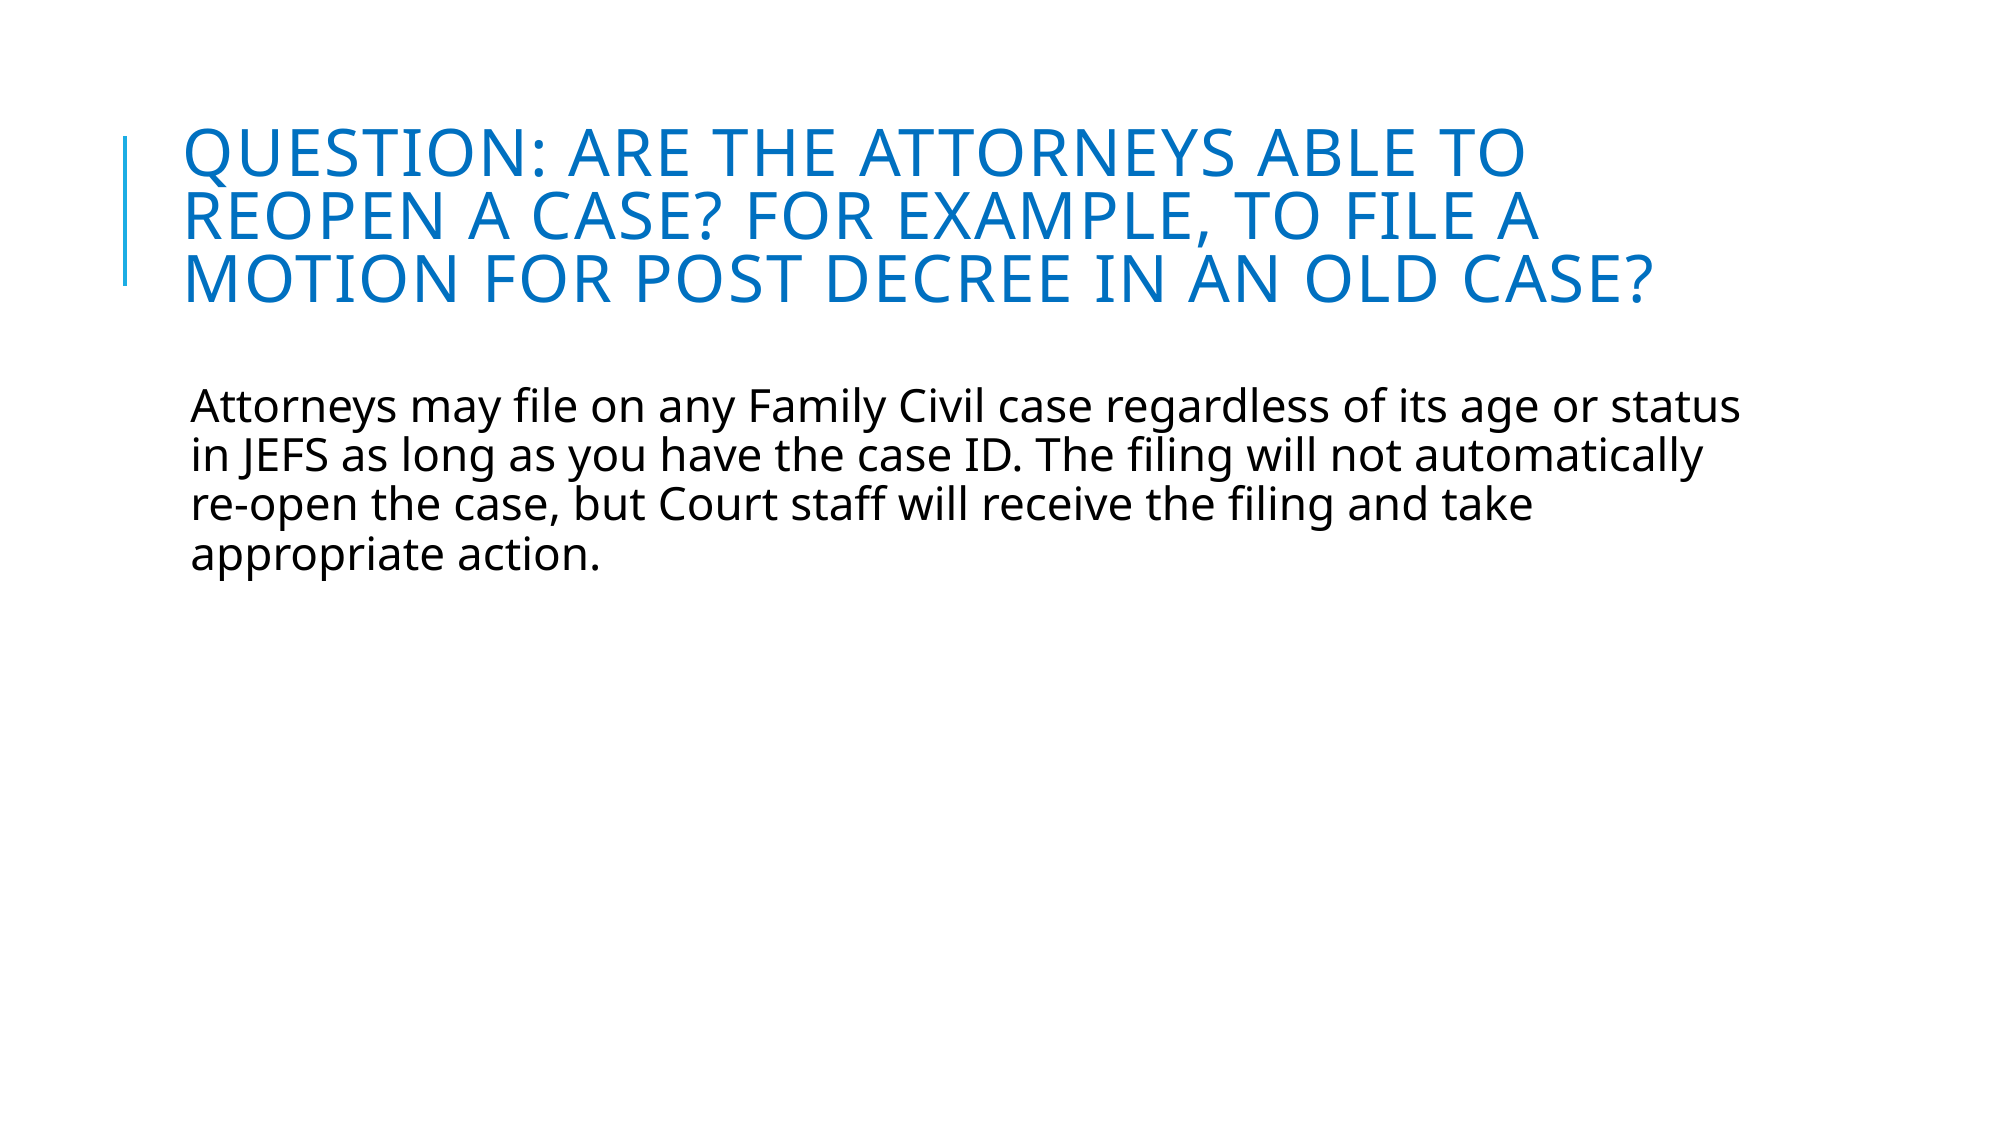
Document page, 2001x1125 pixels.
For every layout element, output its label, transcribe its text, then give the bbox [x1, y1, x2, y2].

list Attorneys may file on any Family Civil case regardless of its age or status in JEFS as long as you have the case ID. The filing will not automatically re-open the case, but Court staff will receive the filing and take appropriate action. [168, 375, 1763, 1035]
title Question: Are the attorneys able to reopen a case? For example, to file a motion for post decree in an old case? [168, 97, 1763, 344]
